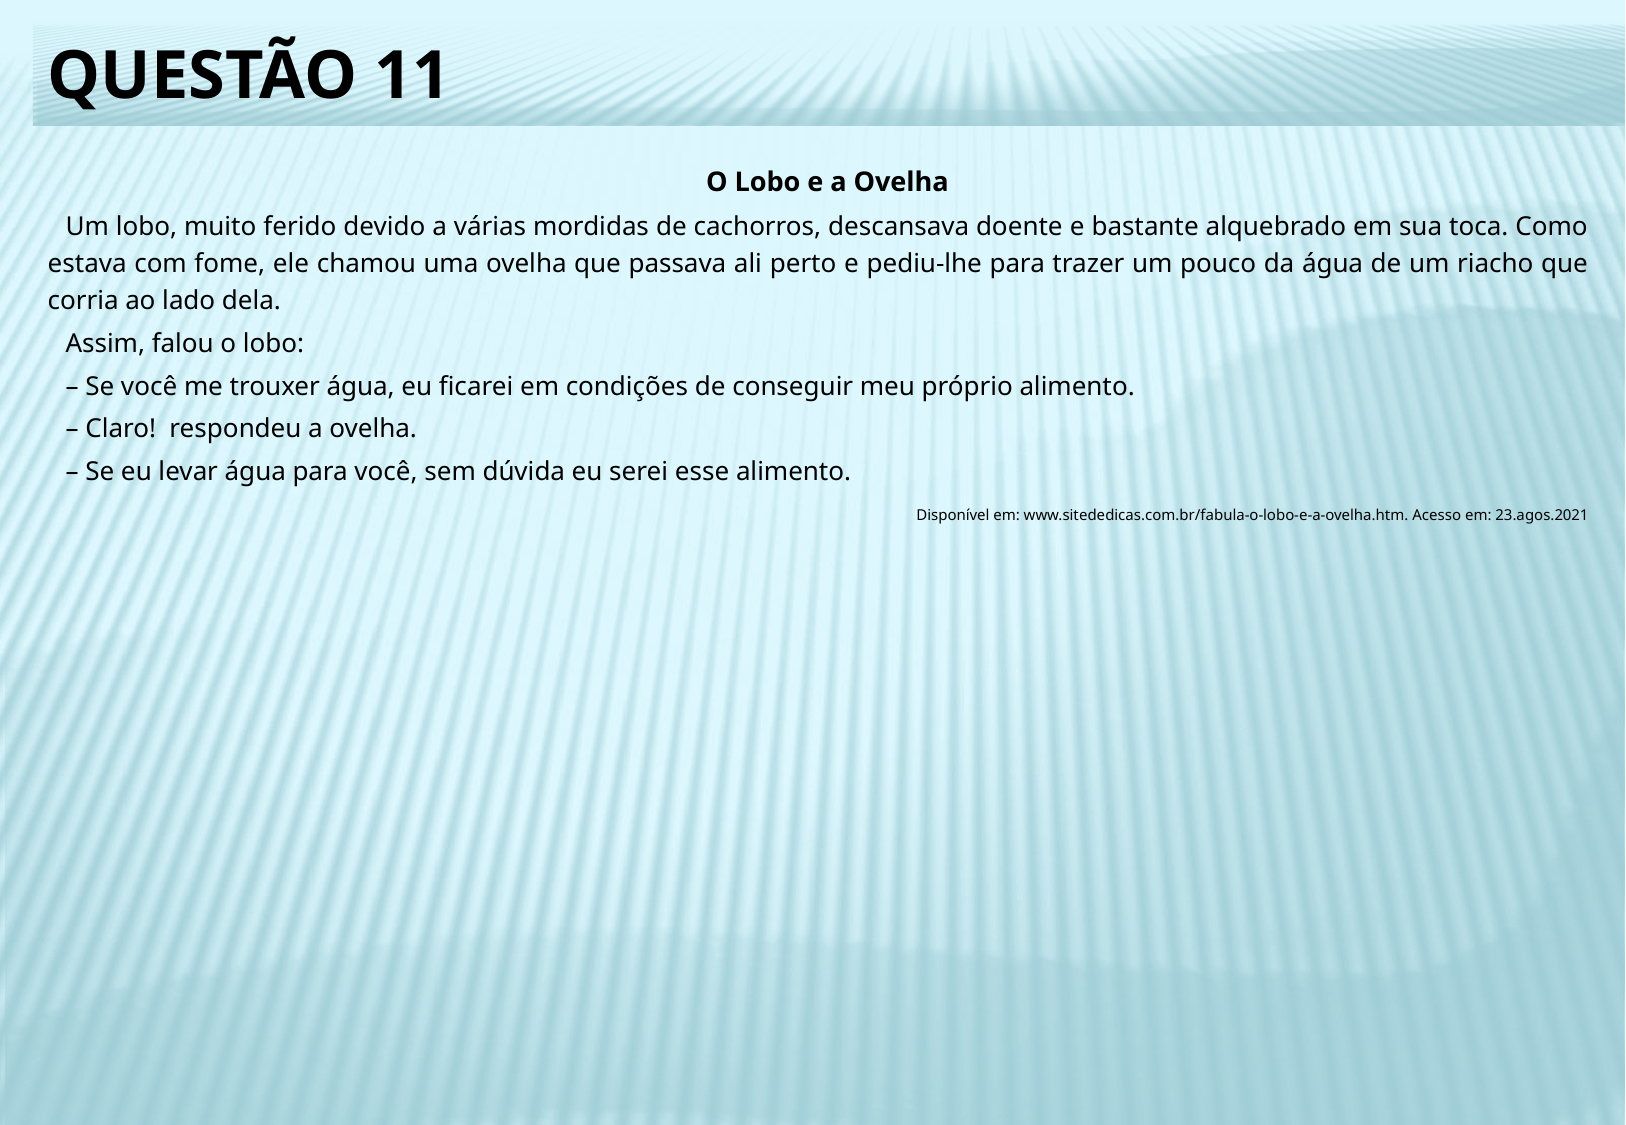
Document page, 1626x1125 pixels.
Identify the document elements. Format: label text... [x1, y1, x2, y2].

list O Lobo e a Ovelha Um lobo, muito ferido devido a várias mordidas de cachorros, descansava doente e bastante alquebrado em sua toca. Como estava com fome, ele chamou uma ovelha que passava ali perto e pediu-lhe para trazer um pouco da água de um riacho que corria ao lado dela. Assim, falou o lobo: – Se você me trouxer água, eu ficarei em condições de conseguir meu próprio alimento. – Claro! respondeu a ovelha. – Se eu levar água para você, sem dúvida eu serei esse alimento. Disponível em: www.sitededicas.com.br/fabula-o-lobo-e-a-ovelha.htm. Acesso em: 23.agos.2021 [32, 156, 1604, 1094]
title Questão 11 [32, 19, 1625, 126]
